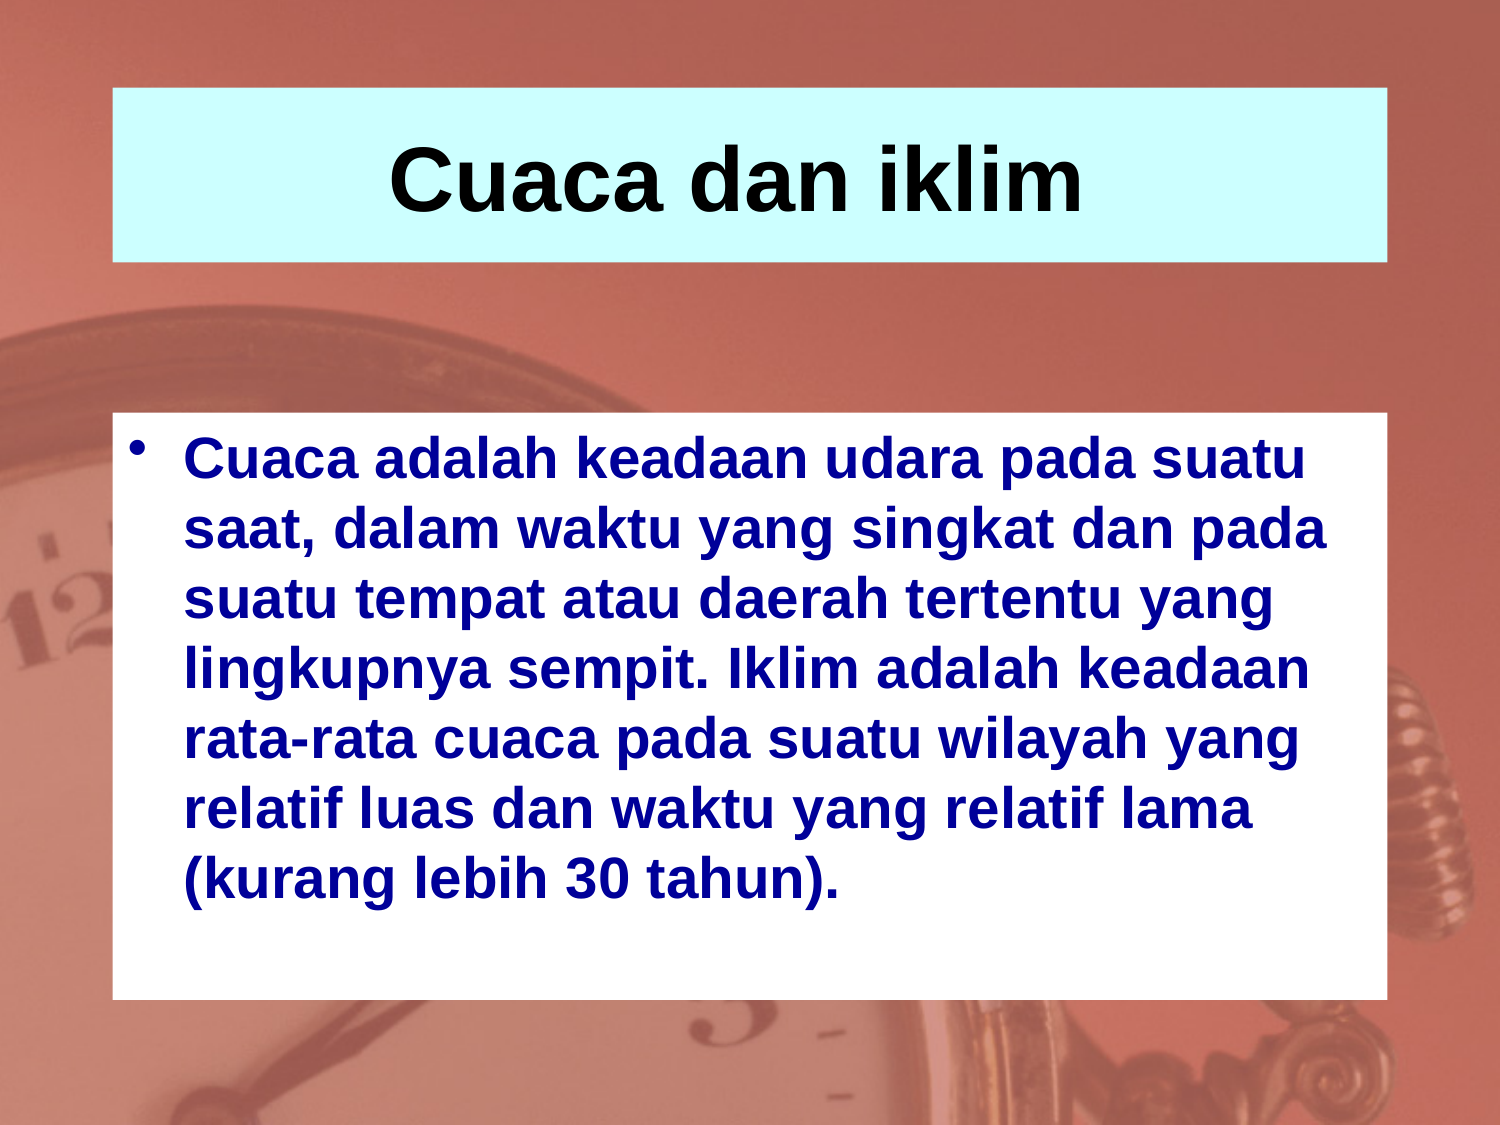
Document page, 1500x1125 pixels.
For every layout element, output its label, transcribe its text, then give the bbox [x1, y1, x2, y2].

picture [0, 0, 1500, 1125]
title Cuaca dan iklim [112, 87, 1388, 263]
list Cuaca adalah keadaan udara pada suatu saat, dalam waktu yang singkat dan pada suatu tempat atau daerah tertentu yang lingkupnya sempit. Iklim adalah keadaan rata-rata cuaca pada suatu wilayah yang relatif luas dan waktu yang relatif lama (kurang lebih 30 tahun). [112, 412, 1388, 1001]
